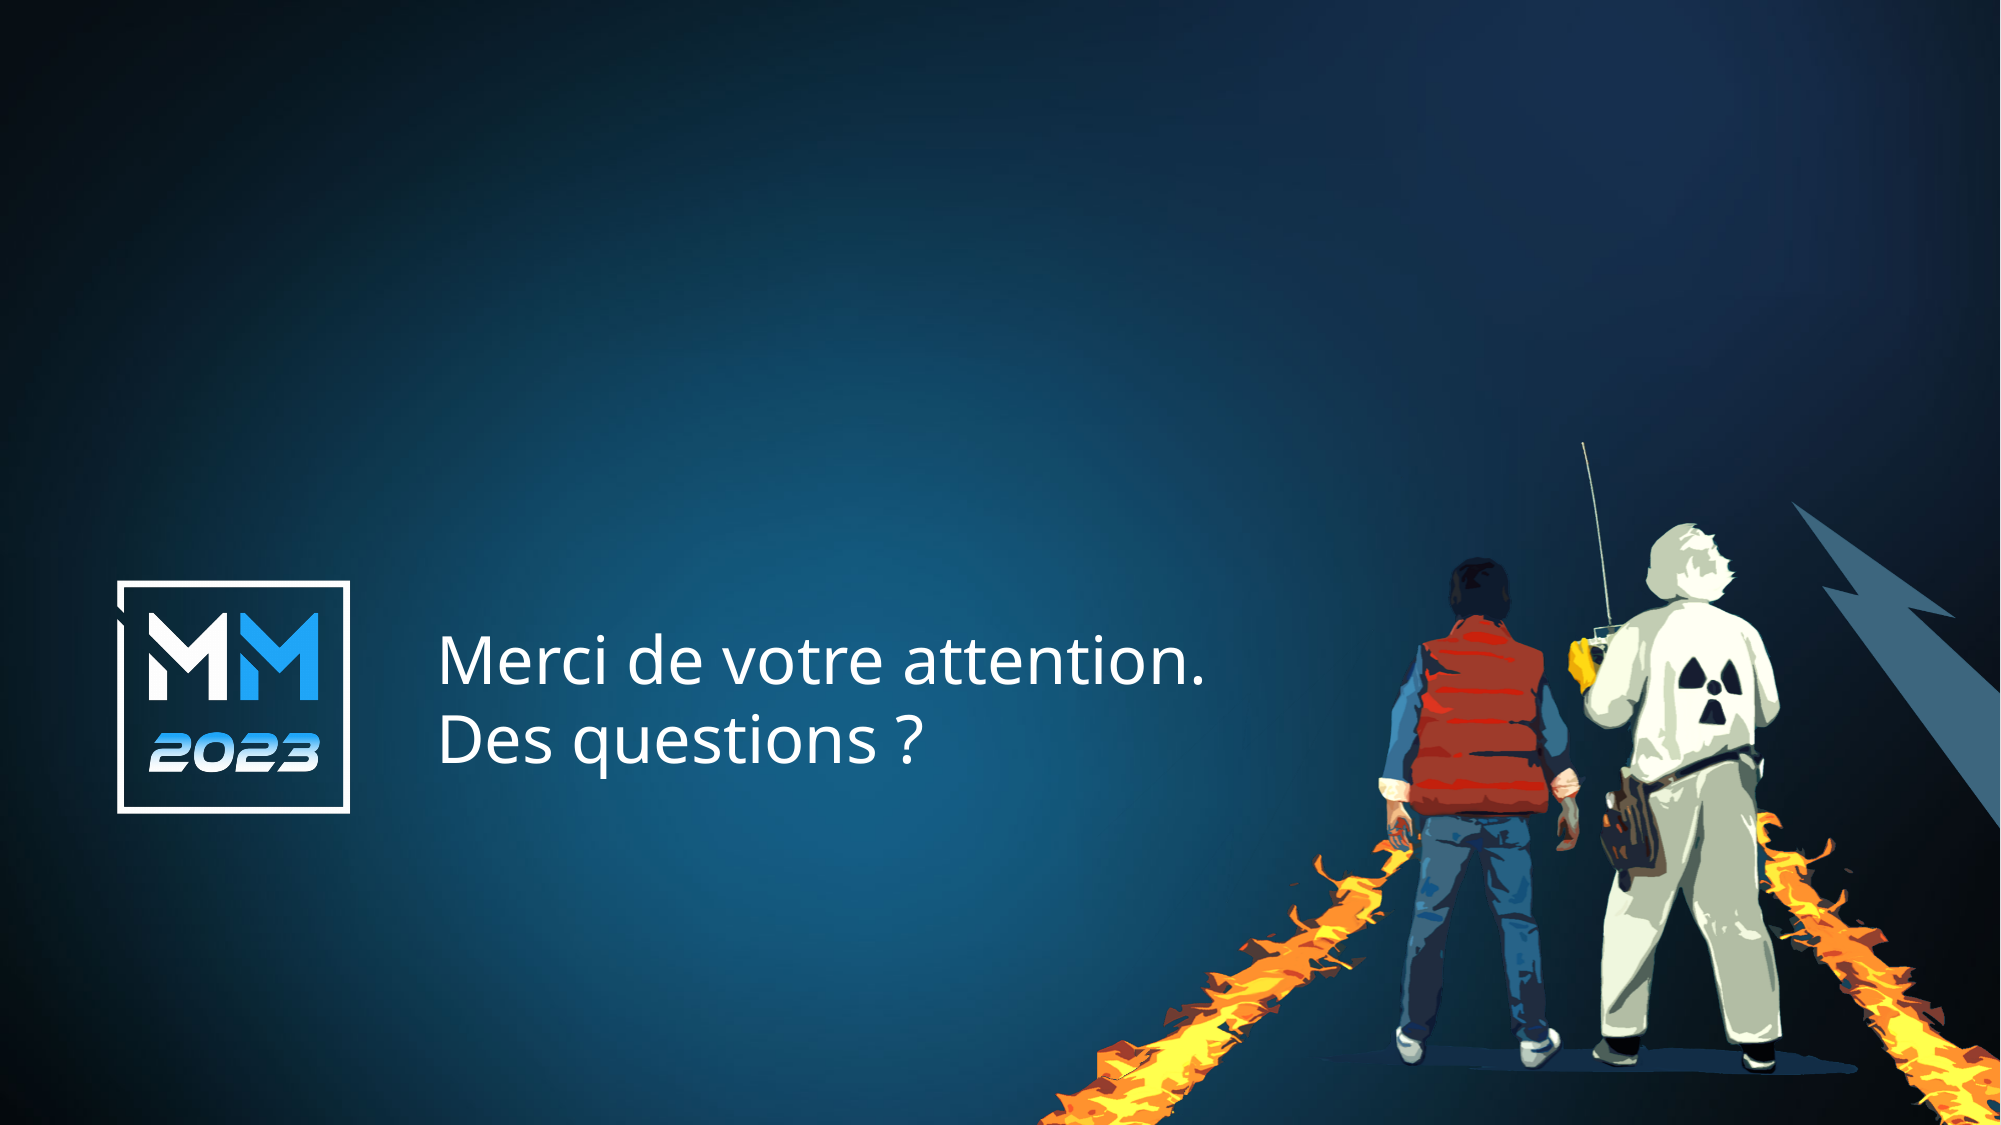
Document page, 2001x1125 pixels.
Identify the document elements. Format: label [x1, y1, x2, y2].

picture [0, 0, 2001, 1125]
text_box [100, 564, 1026, 832]
